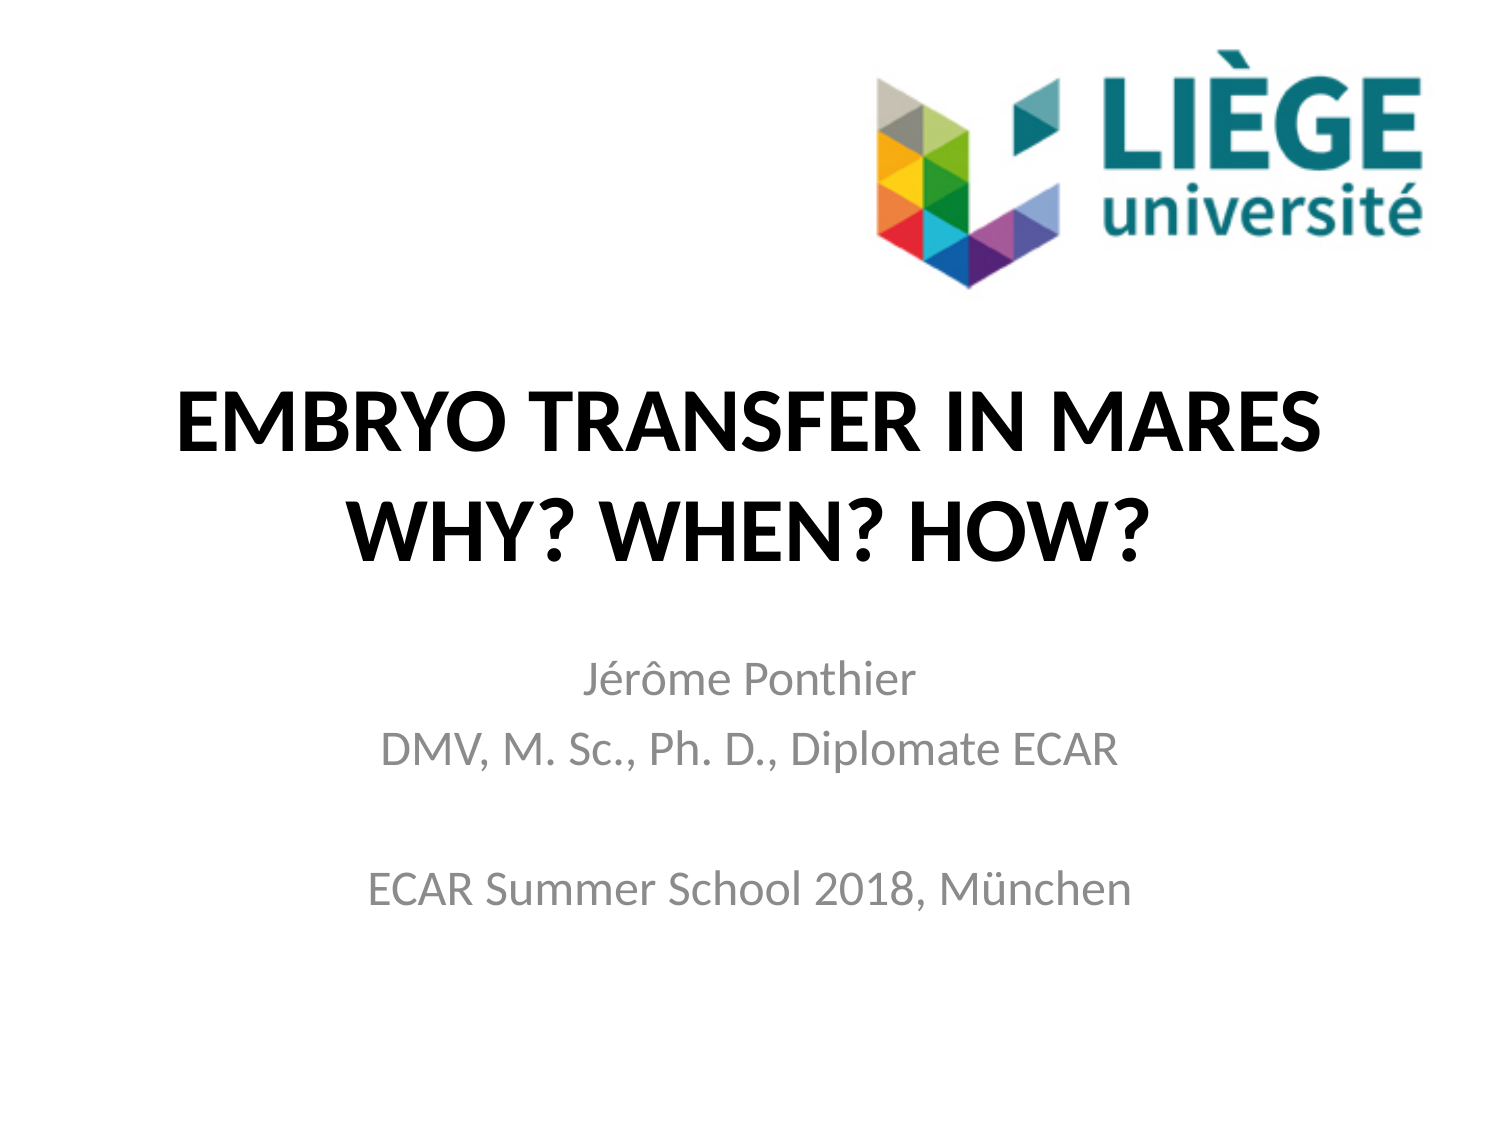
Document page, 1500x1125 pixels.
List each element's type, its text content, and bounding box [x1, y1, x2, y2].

subtitle Jérôme Ponthier DMV, M. Sc., Ph. D., Diplomate ECAR ECAR Summer School 2018, München [225, 637, 1275, 925]
picture [799, 0, 1500, 341]
title Embryo Transfer in Mares Why? When? How? [112, 349, 1388, 591]
